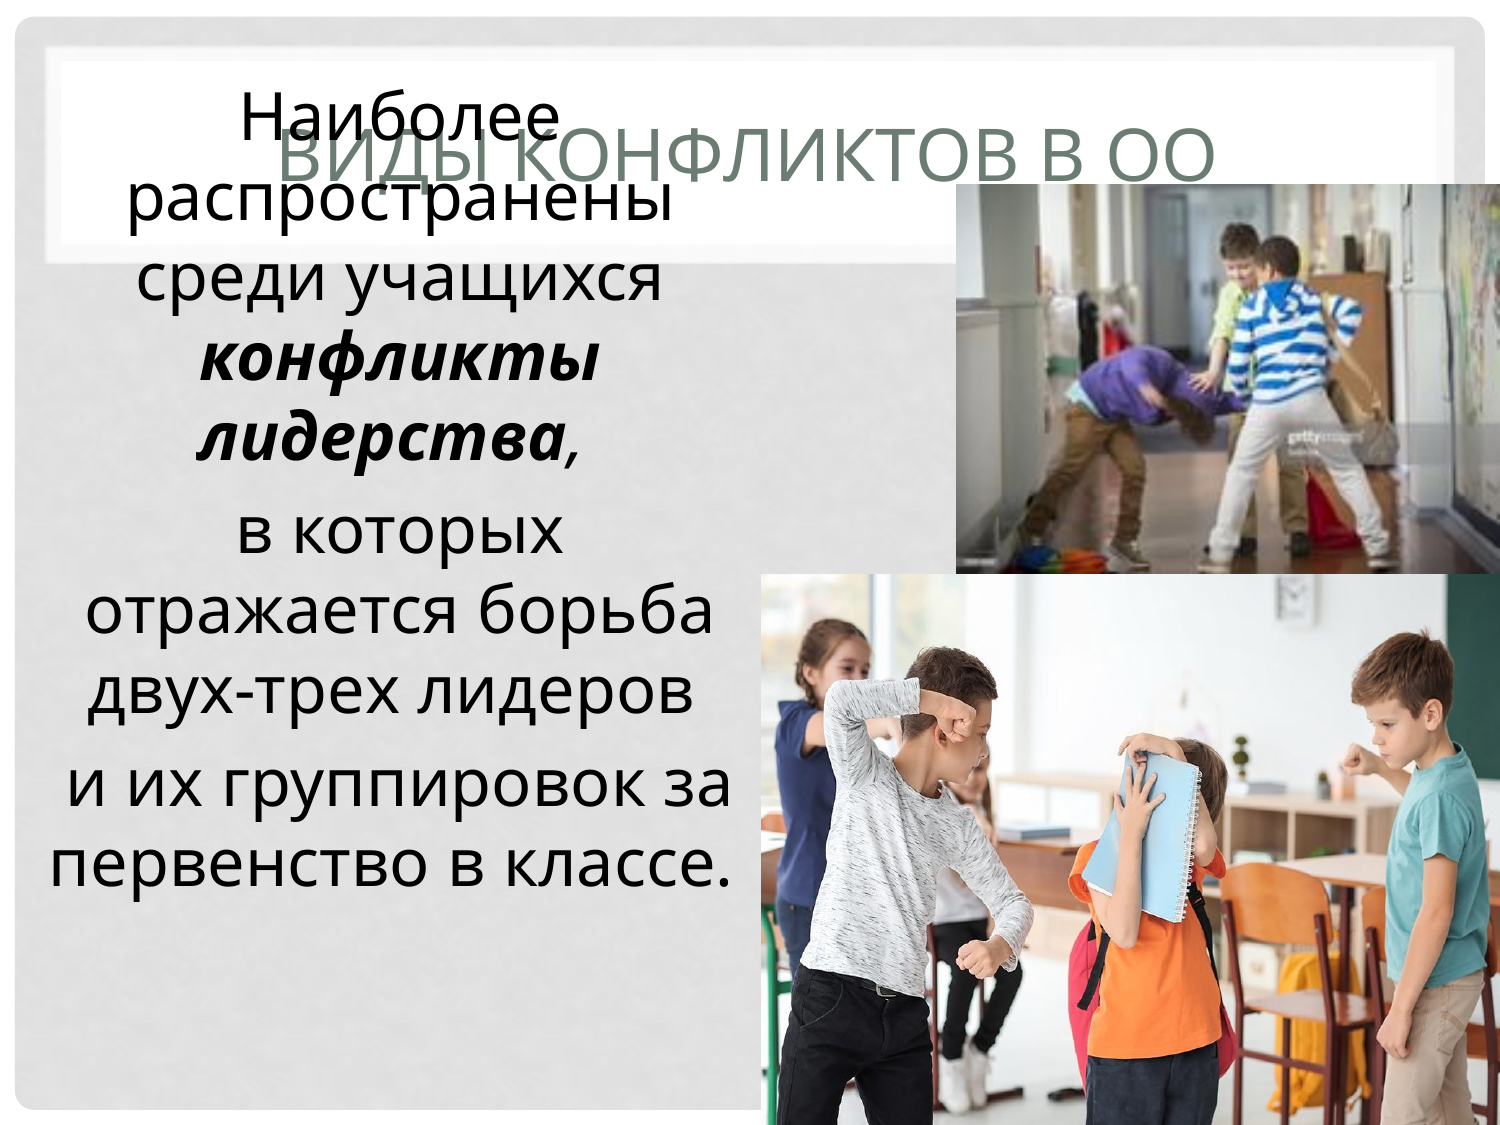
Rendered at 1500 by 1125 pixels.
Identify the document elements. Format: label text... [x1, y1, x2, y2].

title ВИДЫ КОНФЛИКТОВ В ОО [772, 66, 1425, 238]
list Наиболее распространены среди учащихся конфликты лидерства, в которых отражается борьба двух-трех лидеров и их группировок за первенство в классе. [29, 66, 772, 1071]
picture [761, 184, 1500, 1125]
